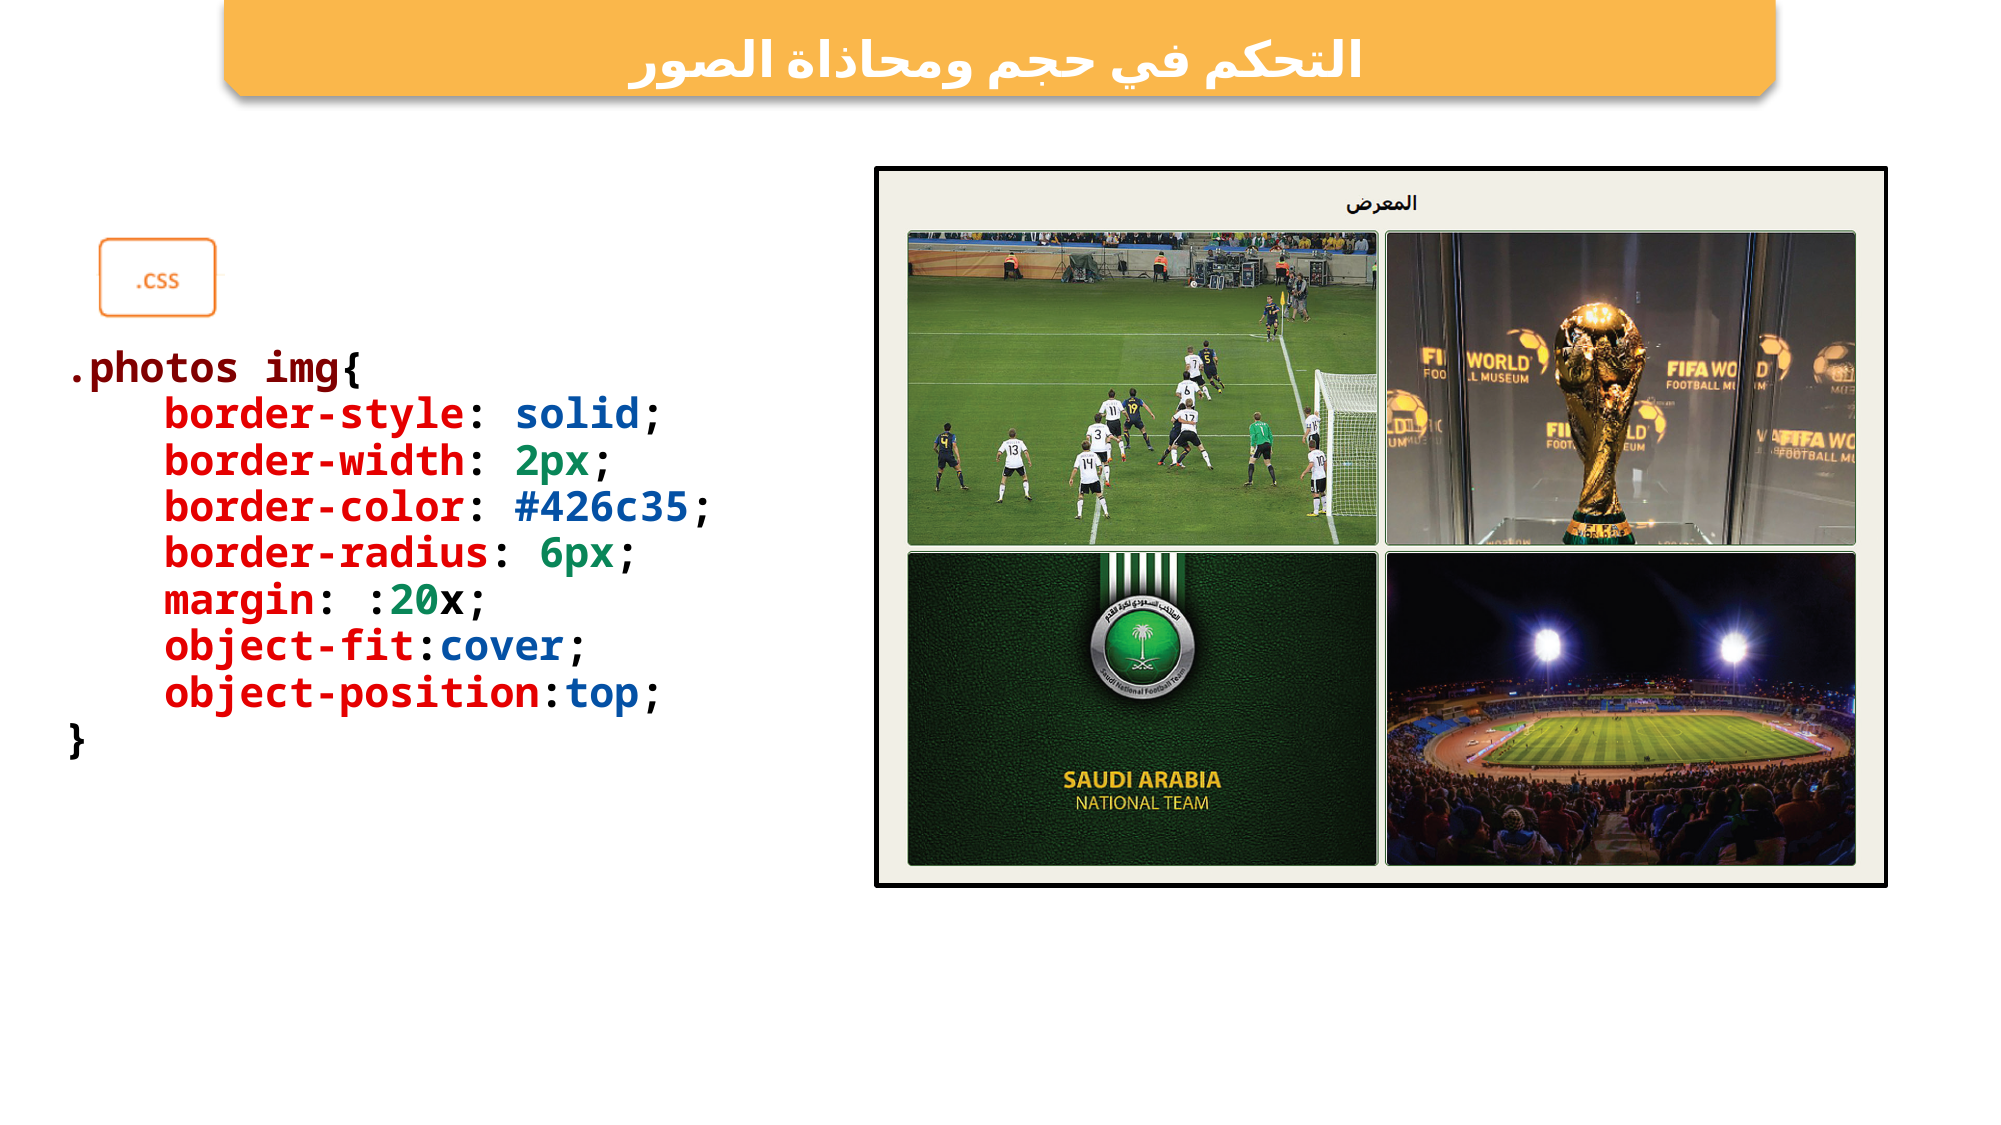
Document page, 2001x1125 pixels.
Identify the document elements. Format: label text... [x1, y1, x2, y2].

picture [95, 235, 225, 323]
picture [879, 170, 1884, 884]
text_box .photos img{ border-style: solid; border-width: 2px; border-color: #426c35; border-radius: 6px; margin: :20x; object-fit:cover; object-position:top; } [49, 353, 874, 770]
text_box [224, 0, 1776, 96]
